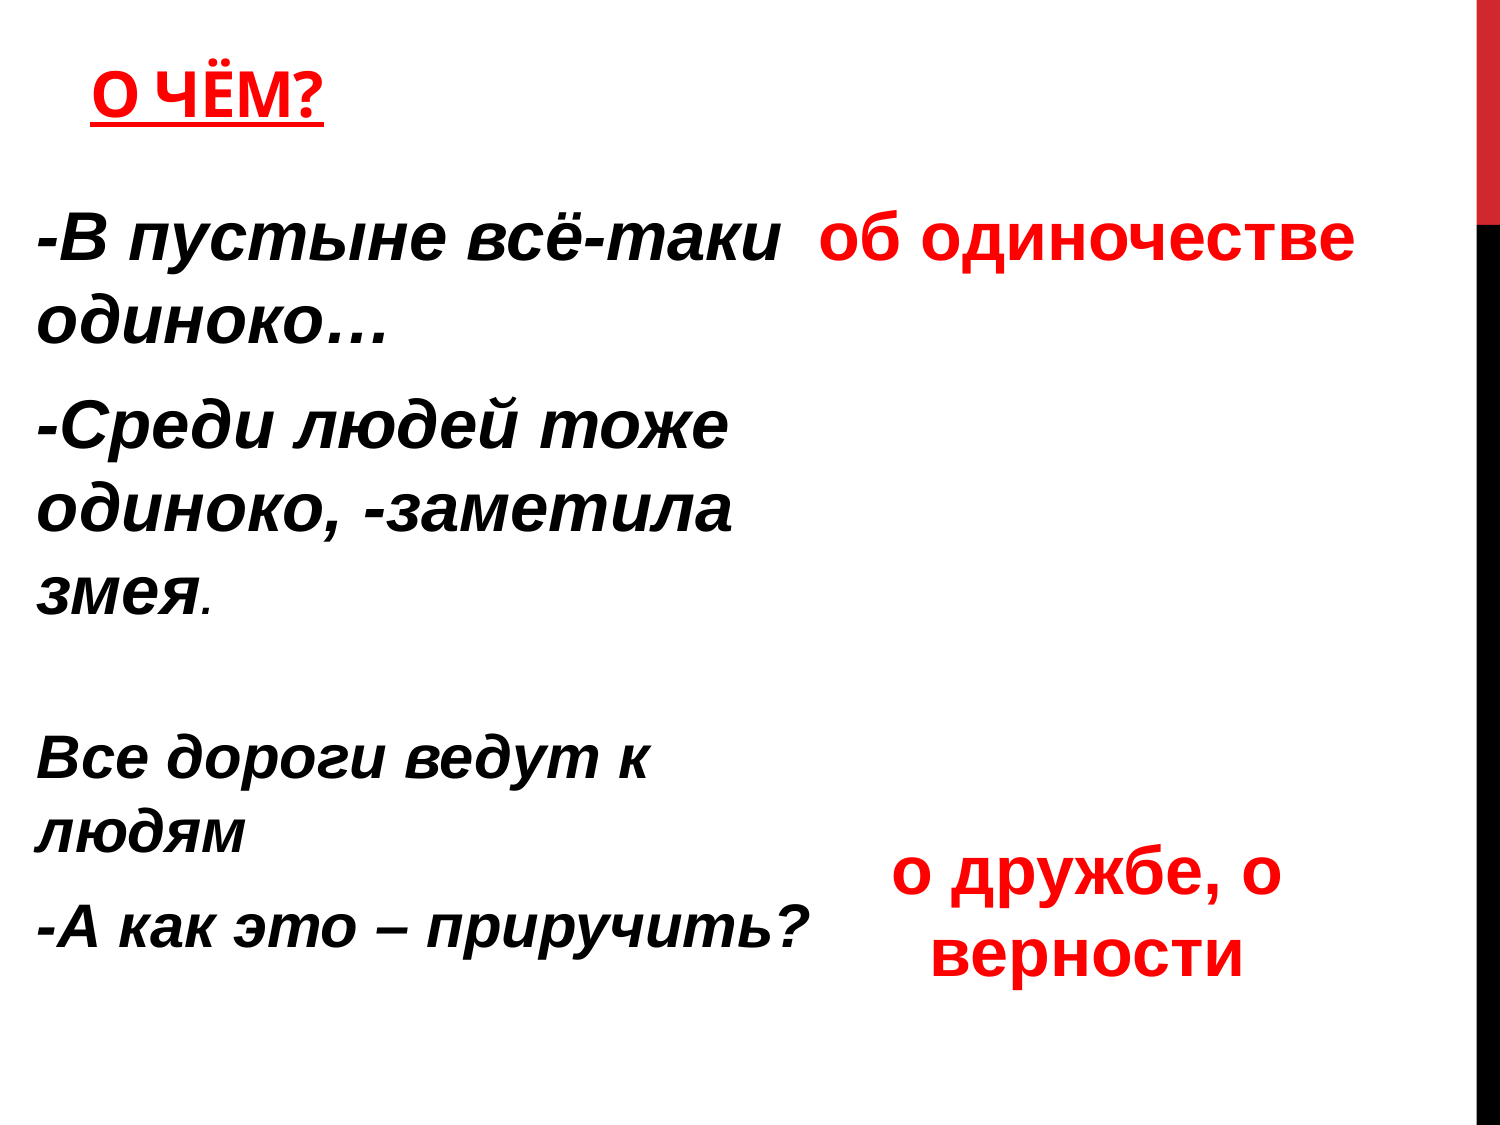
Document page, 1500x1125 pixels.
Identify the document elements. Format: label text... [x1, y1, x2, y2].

list об одиночестве о дружбе, о верности [750, 184, 1425, 1005]
title О чём? [75, 45, 1425, 138]
list -В пустыне всё-таки одиноко… -Среди людей тоже одиноко, -заметила змея. Все дороги ведут к людям -А как это – приручить? [21, 184, 750, 1005]
